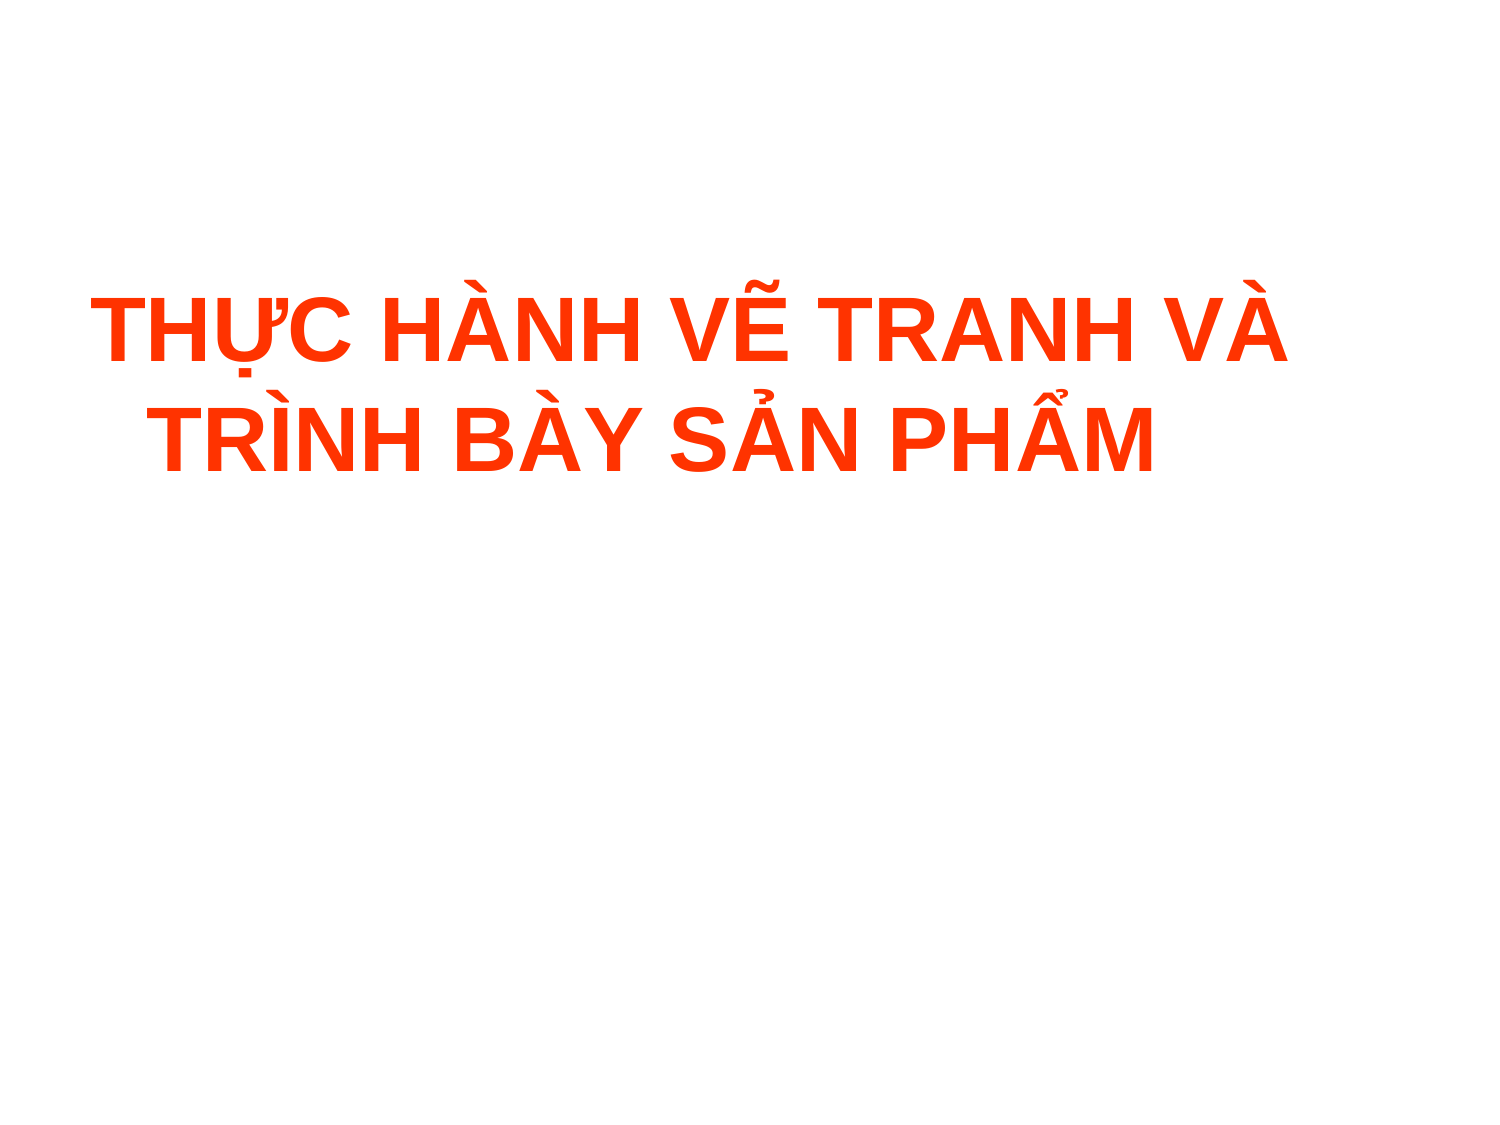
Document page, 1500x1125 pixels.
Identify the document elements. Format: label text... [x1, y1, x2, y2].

list THỰC HÀNH VẼ TRANH VÀ TRÌNH BÀY SẢN PHẨM [74, 262, 1426, 1006]
